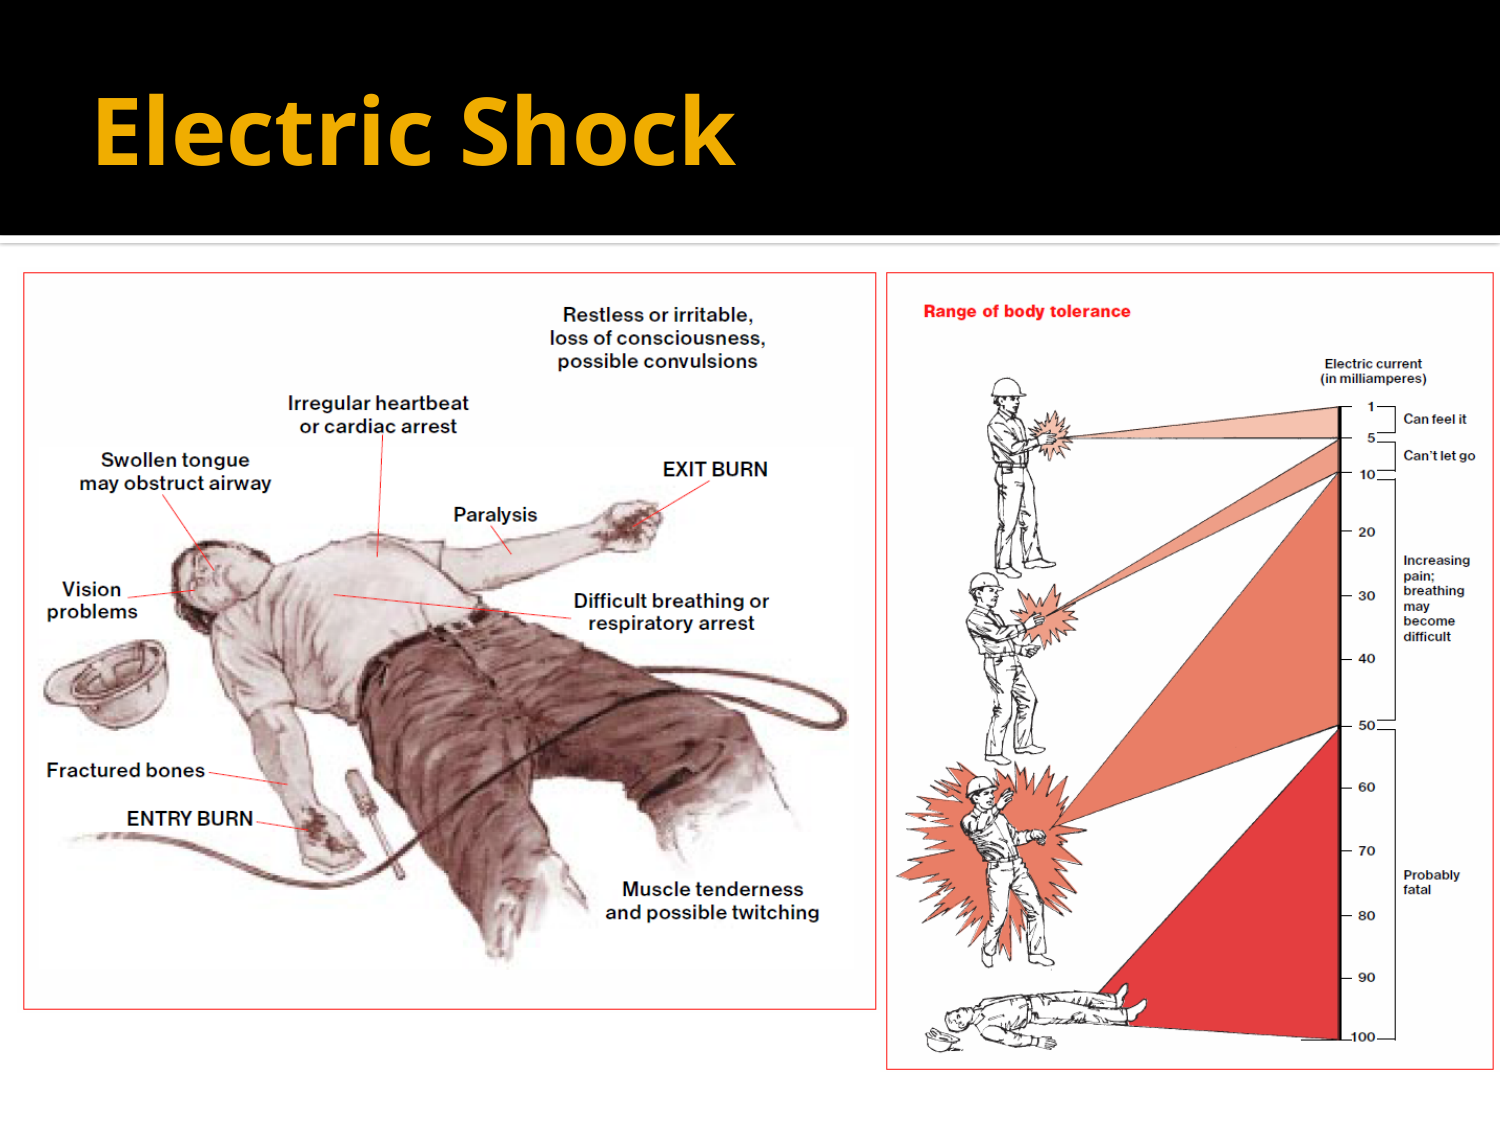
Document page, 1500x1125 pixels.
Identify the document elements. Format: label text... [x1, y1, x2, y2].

title Electric Shock [75, 25, 1425, 231]
picture [17, 267, 1500, 1072]
